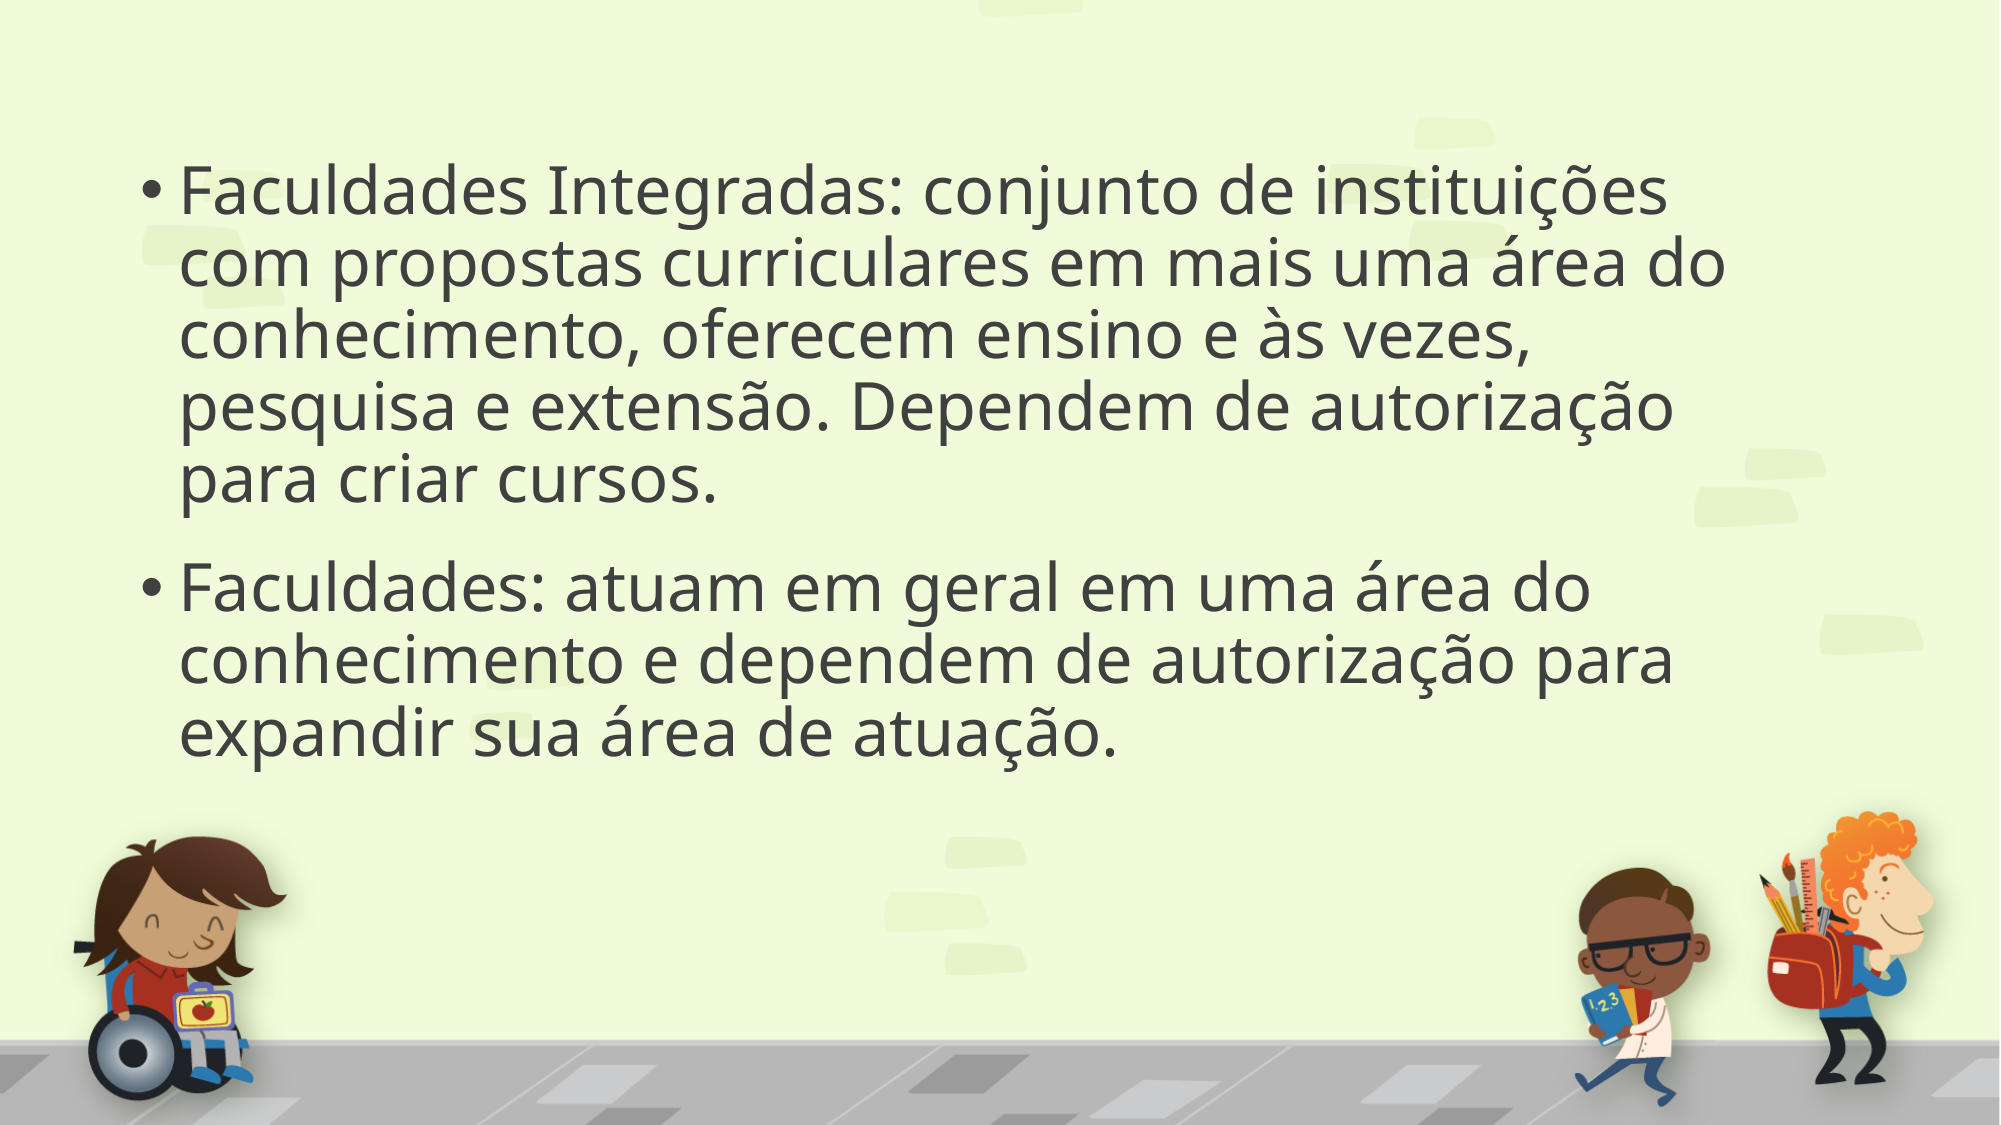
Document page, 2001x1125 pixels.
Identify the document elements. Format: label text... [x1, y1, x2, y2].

list Faculdades Integradas: conjunto de instituições com propostas curriculares em mais uma área do conhecimento, oferecem ensino e às vezes, pesquisa e extensão. Dependem de autorização para criar cursos. Faculdades: atuam em geral em uma área do conhecimento e dependem de autorização para expandir sua área de atuação. [125, 149, 1750, 870]
picture [0, 0, 2000, 1125]
